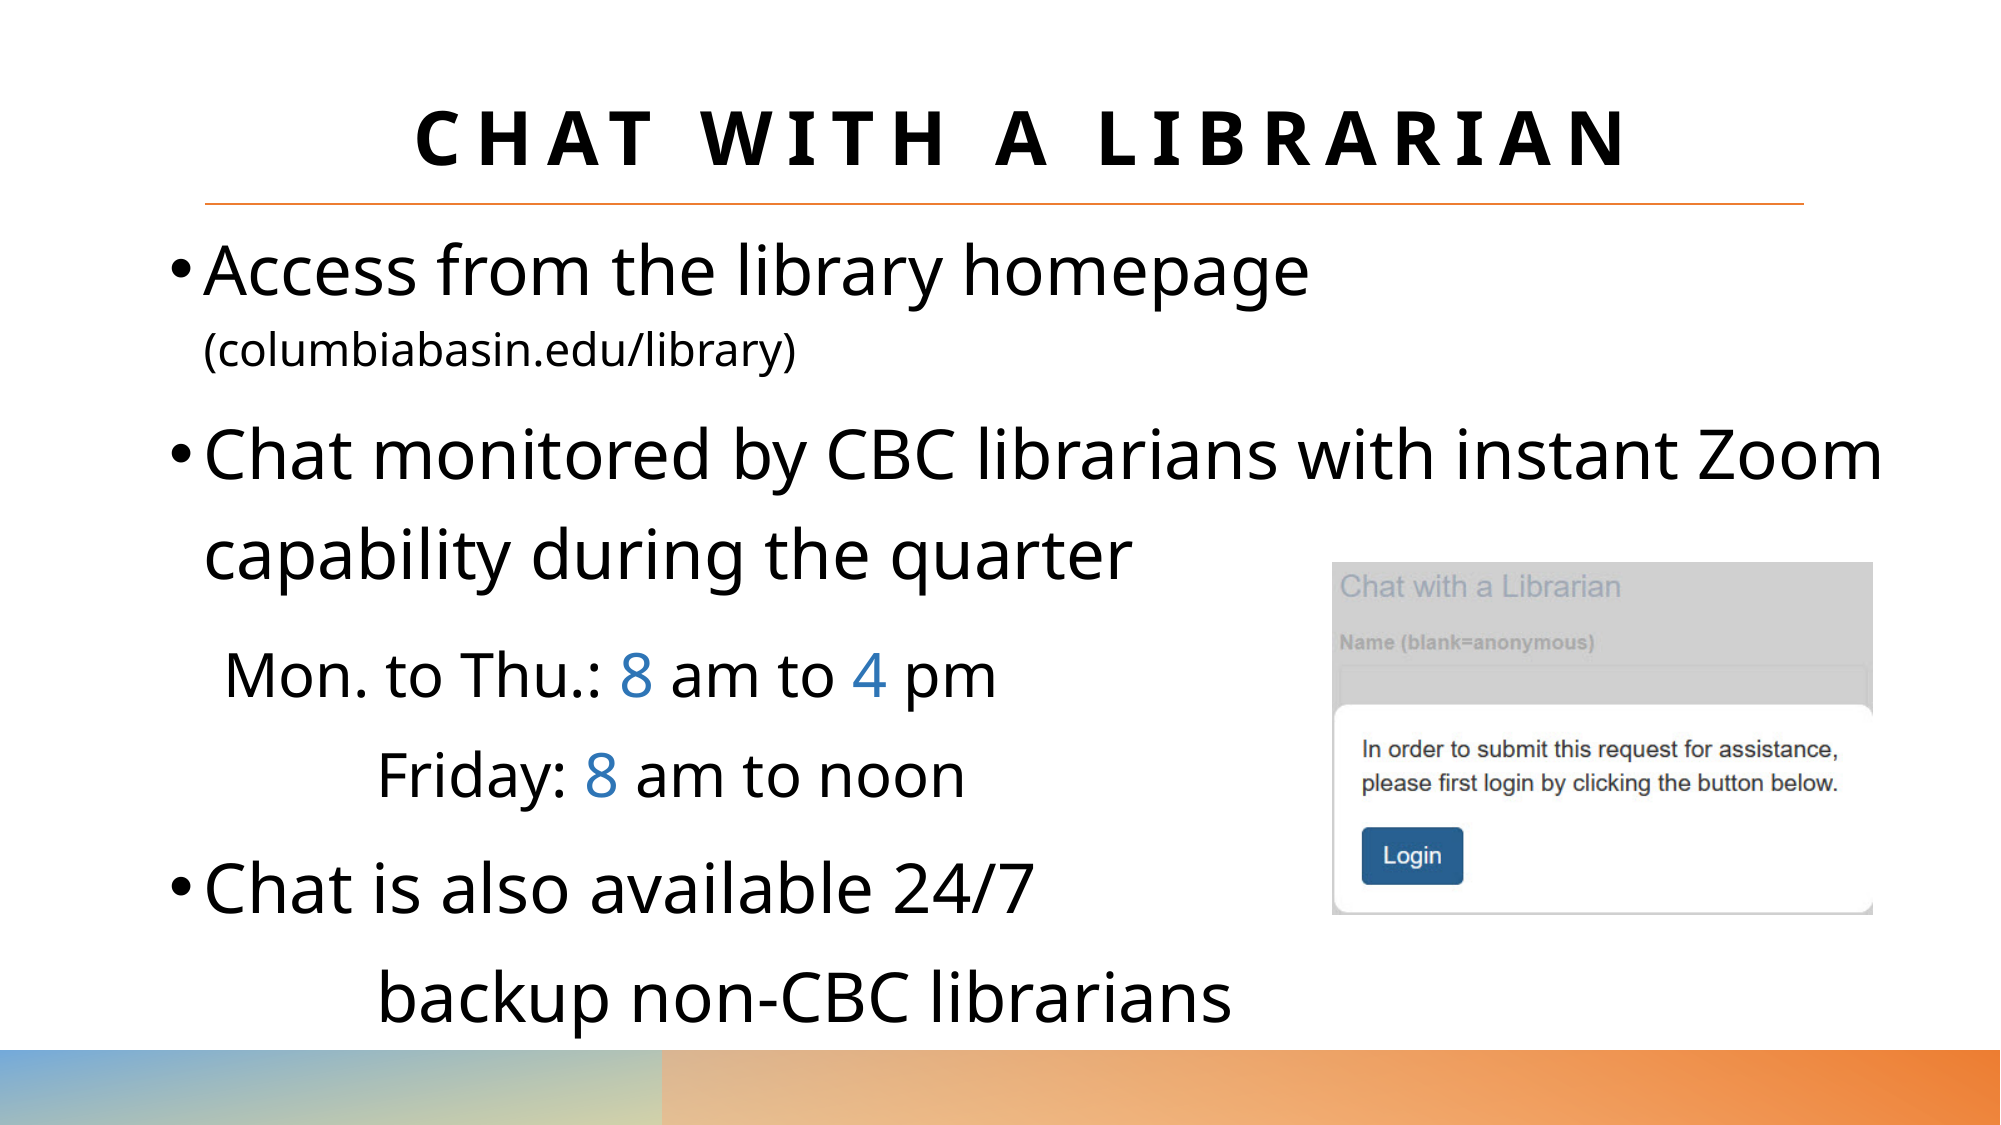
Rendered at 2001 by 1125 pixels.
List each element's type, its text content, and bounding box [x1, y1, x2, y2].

title Chat with a librarian [146, 34, 1896, 181]
list Access from the library homepage (columbiabasin.edu/library) Chat monitored by CBC librarians with instant Zoom capability during the quarter Mon. to Thu.: 8 am to 4 pm Friday: 8 am to noon Chat is also available 24/7 backup non-CBC librarians [169, 210, 1918, 1039]
picture [1332, 562, 1873, 916]
